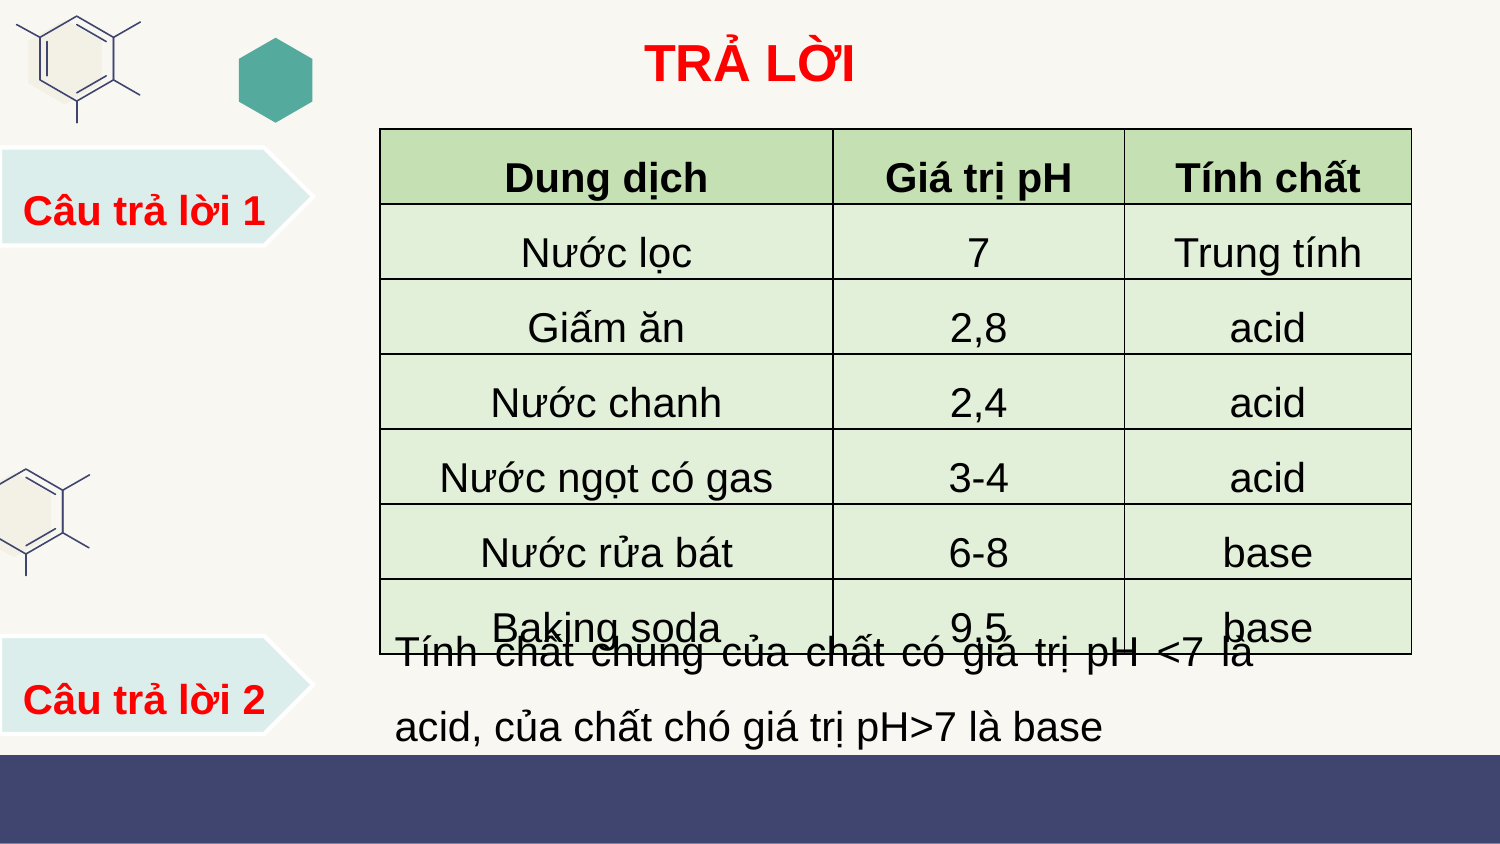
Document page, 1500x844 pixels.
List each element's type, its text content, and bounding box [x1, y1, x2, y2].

table_cell acid [1125, 355, 1411, 428]
table_cell 3-4 [834, 430, 1124, 503]
text_box Câu trả lời 2 [0, 633, 316, 736]
table_cell 7 [834, 205, 1124, 278]
table_cell Nước lọc [381, 205, 832, 278]
table_cell Trung tính [1125, 205, 1411, 278]
table_cell Nước chanh [381, 355, 832, 428]
table_cell 2,8 [834, 280, 1124, 353]
text_box TRẢ LỜI [625, 21, 874, 99]
table_cell Nước rửa bát [381, 505, 832, 578]
table_cell acid [1125, 280, 1411, 353]
table_header Tính chất [1125, 130, 1411, 203]
table_cell acid [1125, 430, 1411, 503]
table_header Dung dịch [381, 130, 832, 203]
table_cell Nước ngọt có gas [381, 430, 832, 503]
table_cell 9,5 [834, 580, 1124, 591]
text_box Câu trả lời 1 [0, 145, 316, 248]
text_box Tính chất chung của chất có giá trị pH <7 là acid, của chất chó giá trị pH>7 là base [379, 591, 1269, 757]
table_cell 6-8 [834, 505, 1124, 578]
table_cell Giấm ăn [381, 280, 832, 353]
table_cell Baking soda [381, 580, 832, 591]
table_cell base [1125, 505, 1411, 578]
table_cell 2,4 [834, 355, 1124, 428]
table_cell base [1125, 580, 1411, 653]
table_header Giá trị pH [834, 130, 1124, 203]
